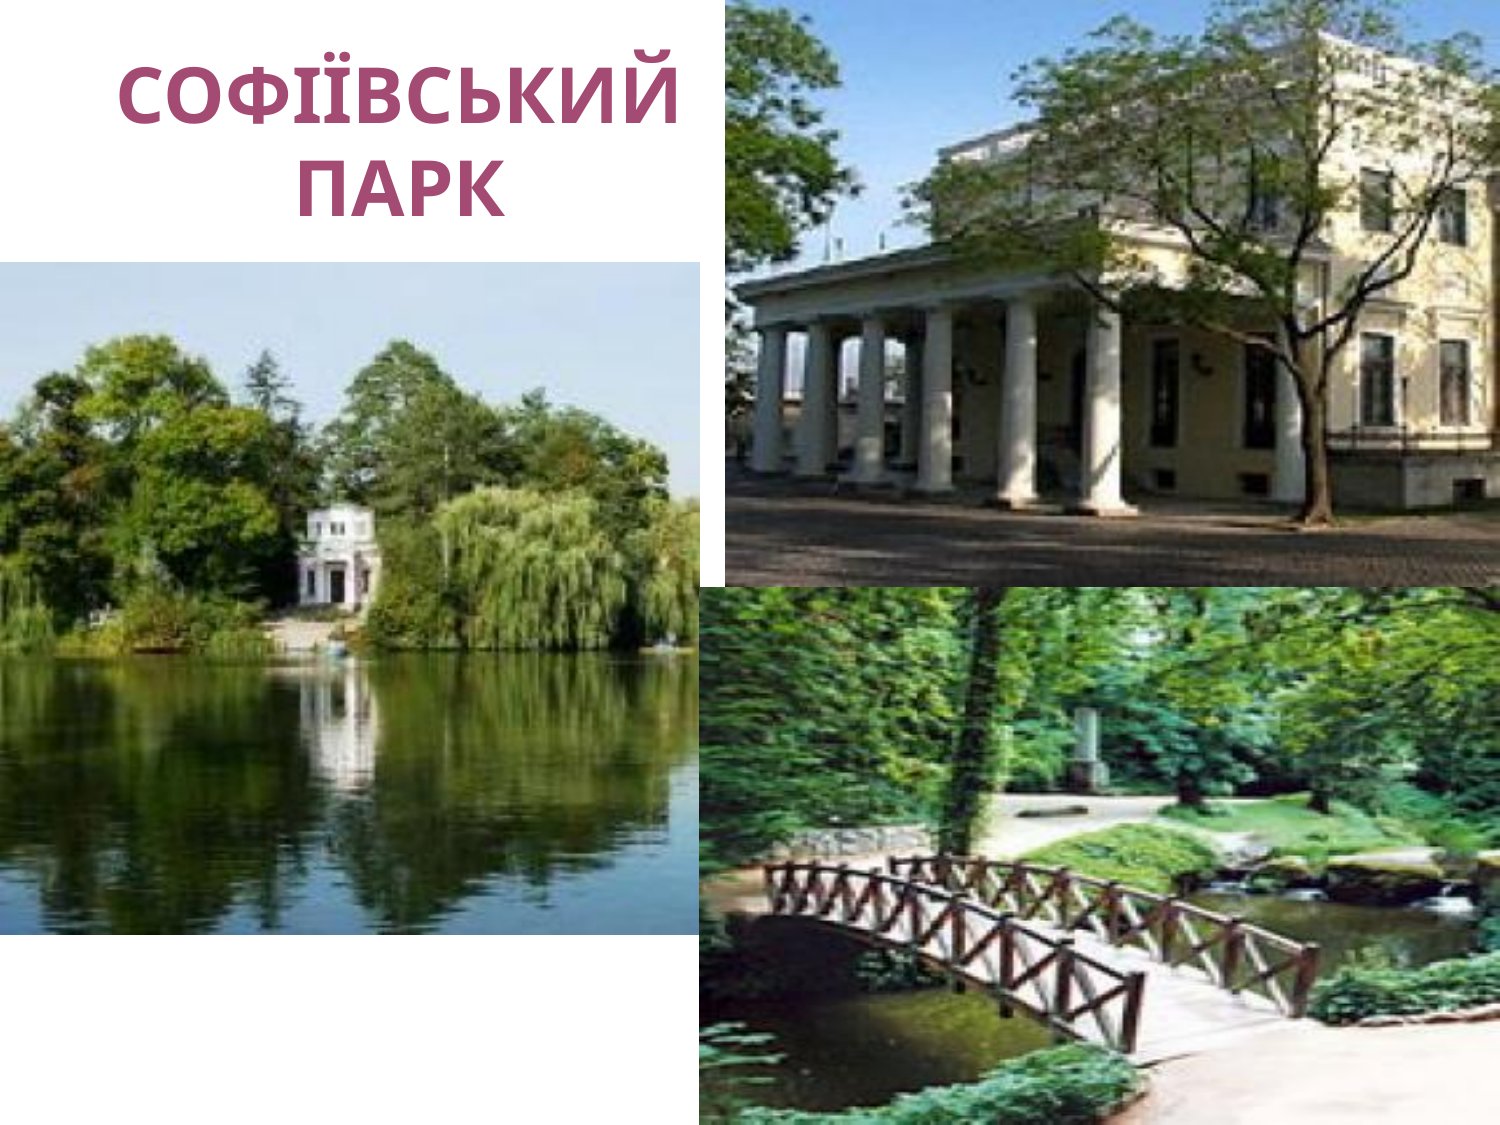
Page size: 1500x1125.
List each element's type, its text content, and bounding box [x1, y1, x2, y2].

picture [0, 0, 1500, 1125]
title Софіївський парк [75, 45, 718, 233]
